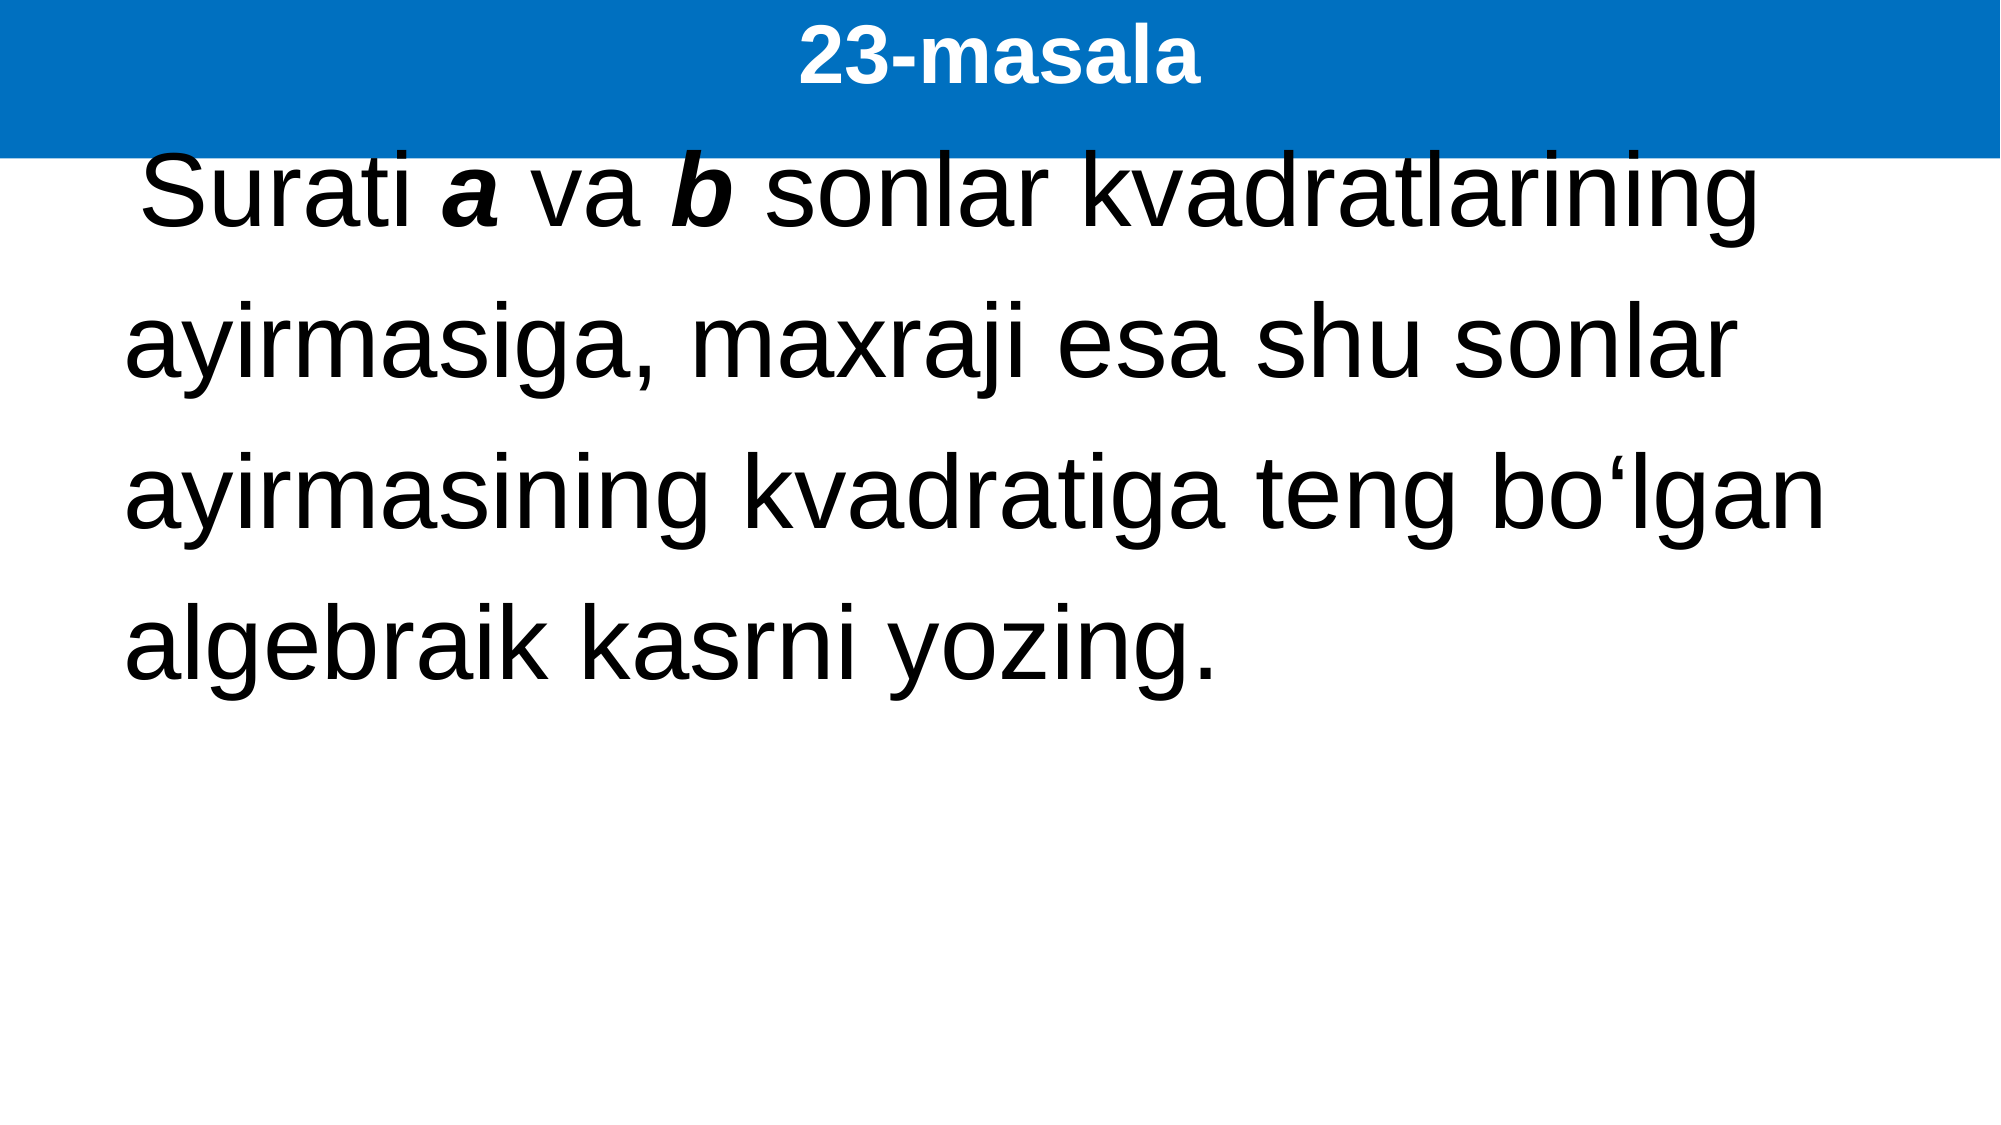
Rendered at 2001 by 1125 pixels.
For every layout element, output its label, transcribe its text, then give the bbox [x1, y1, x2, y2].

text_box Surati a va b sonlar kvadratlarining ayirmasiga, maxraji esa shu sonlar ayirmasining kvadratiga teng bo‘lgan algebraik kasrni yozing. [108, 87, 1945, 709]
text_box 23-masala [0, 0, 2000, 159]
